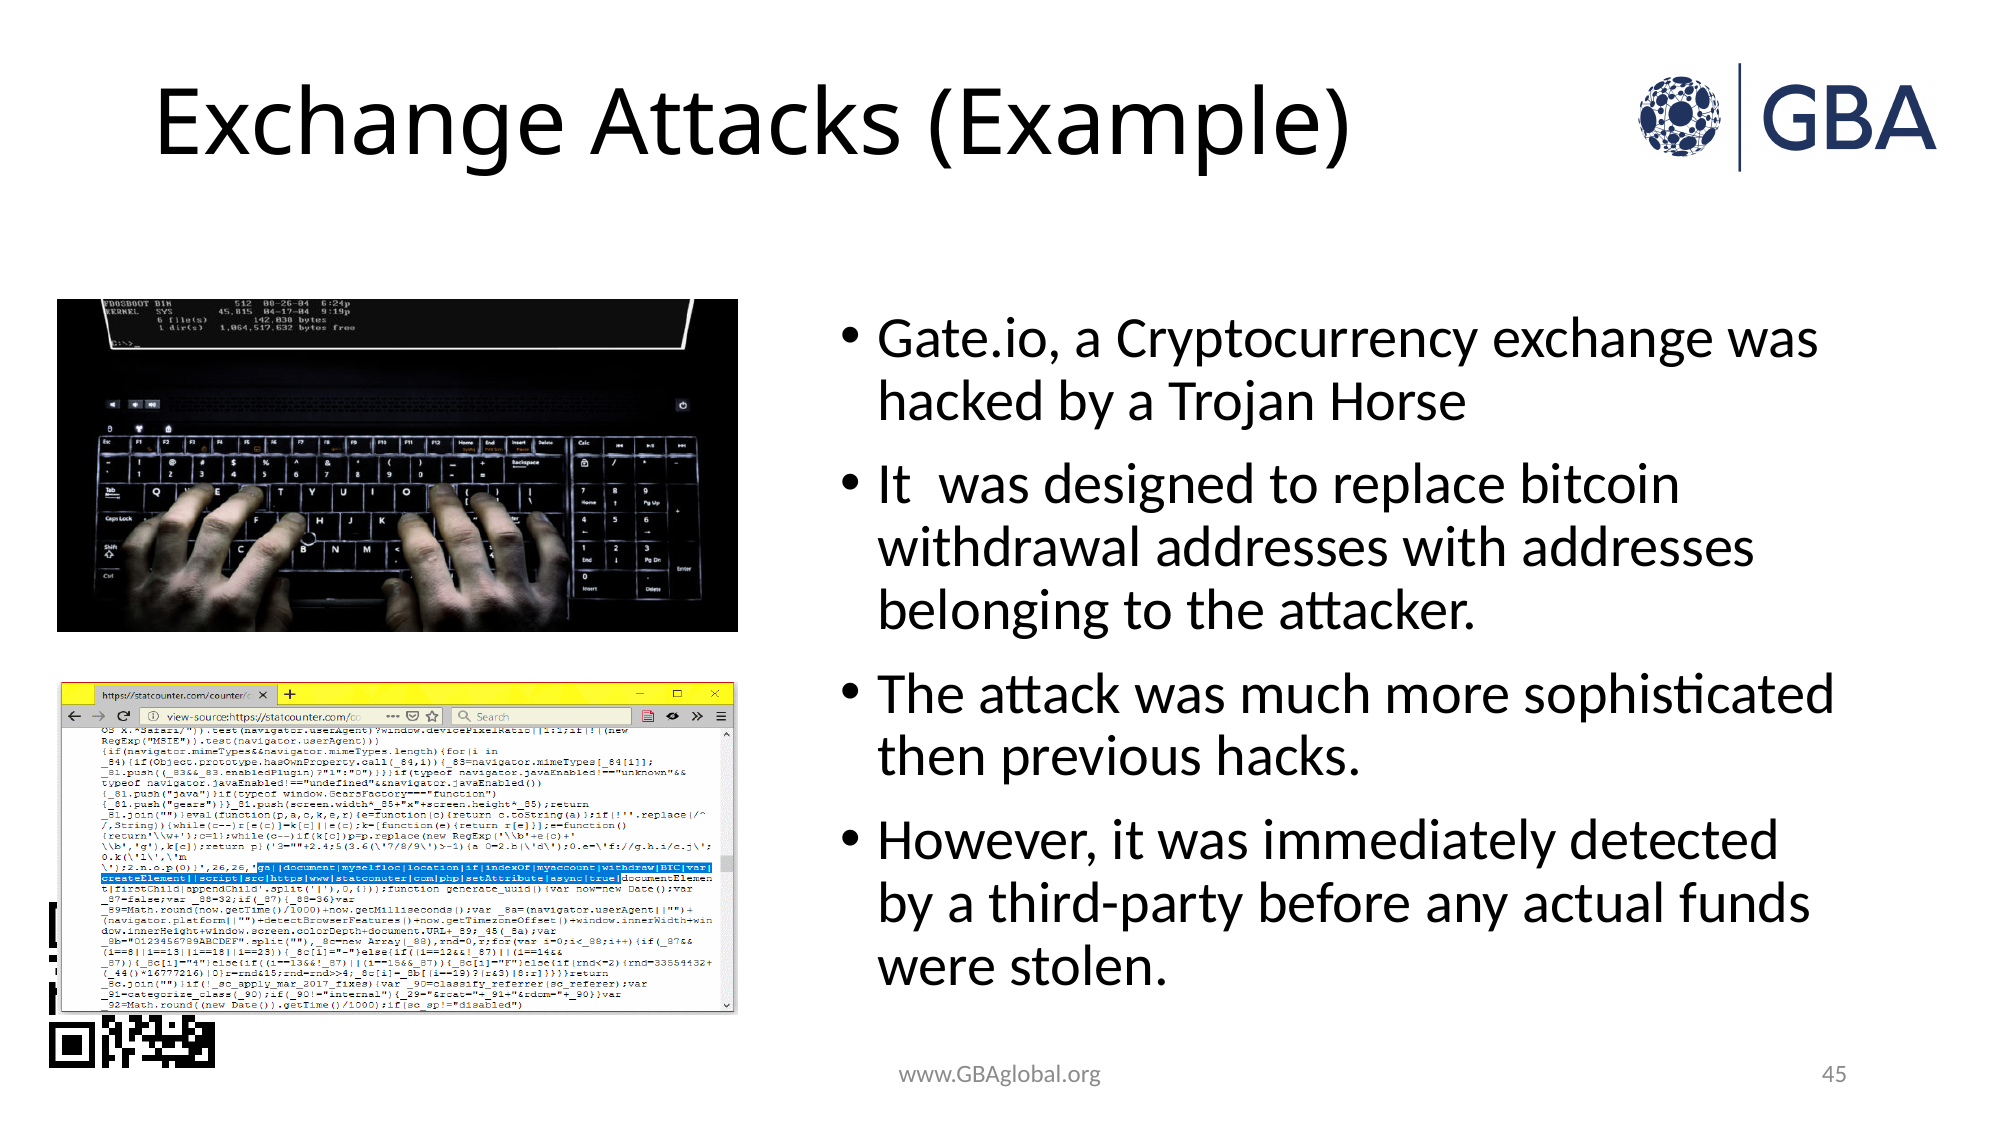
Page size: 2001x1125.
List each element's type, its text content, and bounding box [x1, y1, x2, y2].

slide_number 45 [1412, 1042, 1863, 1103]
title Exchange Attacks (Example) [137, 59, 1616, 190]
footer www.GBAglobal.org [662, 1042, 1338, 1103]
picture [1637, 63, 1938, 172]
picture [57, 299, 738, 632]
picture [37, 682, 738, 1080]
list Gate.io, a Cryptocurrency exchange was hacked by a Trojan Horse It was designed to replace bitcoin withdrawal addresses with addresses belonging to the attacker. The attack was much more sophisticated then previous hacks. However, it was immediately detected by a third-party before any actual funds were stolen. [825, 299, 1863, 1014]
